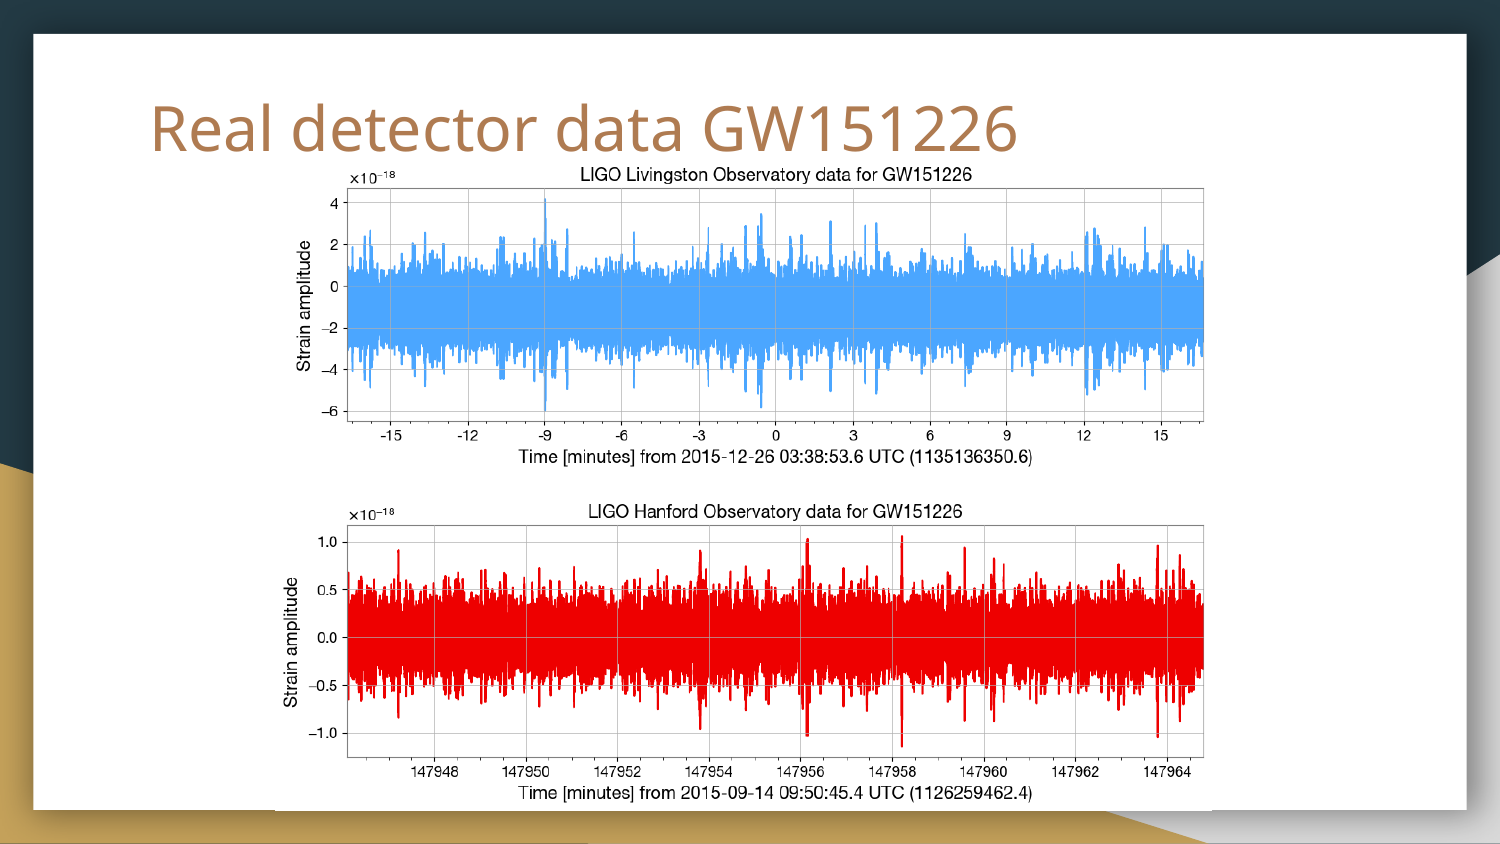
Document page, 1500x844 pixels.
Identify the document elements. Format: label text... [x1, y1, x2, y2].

picture [288, 158, 1212, 475]
title Real detector data GW151226 [134, 62, 1366, 220]
picture [275, 495, 1212, 812]
